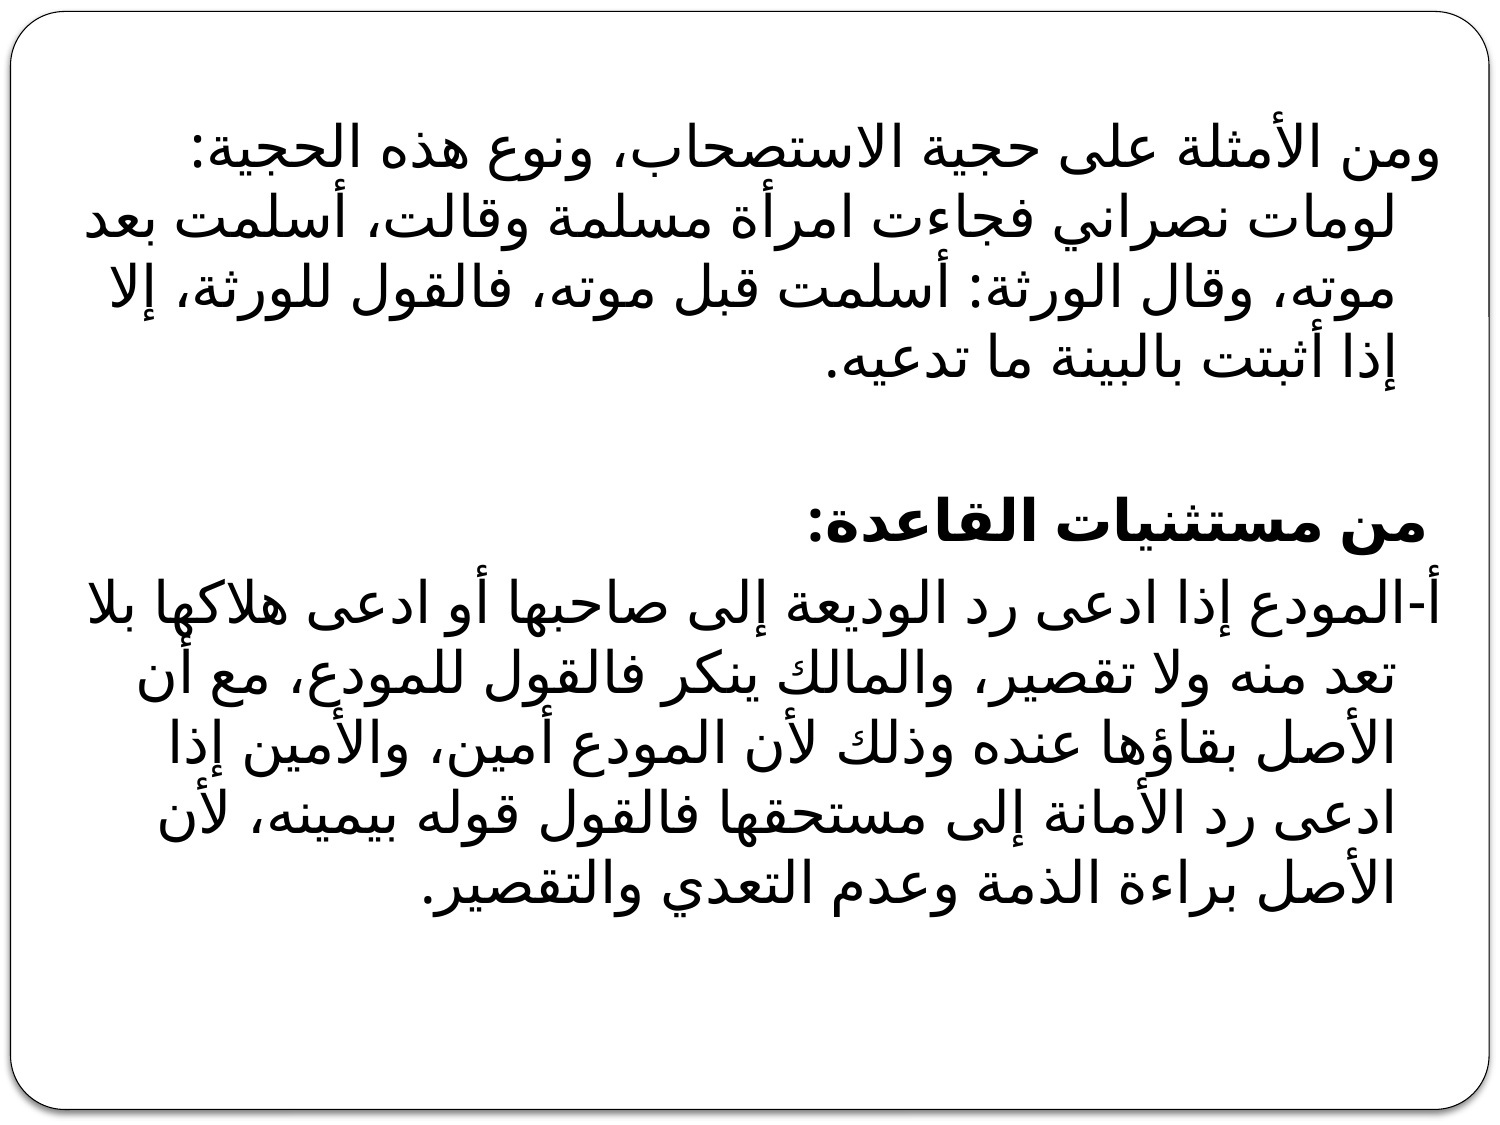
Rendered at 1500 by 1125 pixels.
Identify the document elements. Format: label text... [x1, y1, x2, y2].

list ومن الأمثلة على حجية الاستصحاب، ونوع هذه الحجية: لومات نصراني فجاءت امرأة مسلمة وقالت، أسلمت بعد موته، وقال الورثة: أسلمت قبل موته، فالقول للورثة، إلا إذا أثبتت بالبينة ما تدعيه. من مستثنيات القاعدة: أ-المودع إذا ادعى رد الوديعة إلى صاحبها أو ادعى هلاكها بلا تعد منه ولا تقصير، والمالك ينكر فالقول للمودع، مع أن الأصل بقاؤها عنده وذلك لأن المودع أمين، والأمين إذا ادعى رد الأمانة إلى مستحقها فالقول قوله بيمينه، لأن الأصل براءة الذمة وعدم التعدي والتقصير. [41, 101, 1459, 1083]
